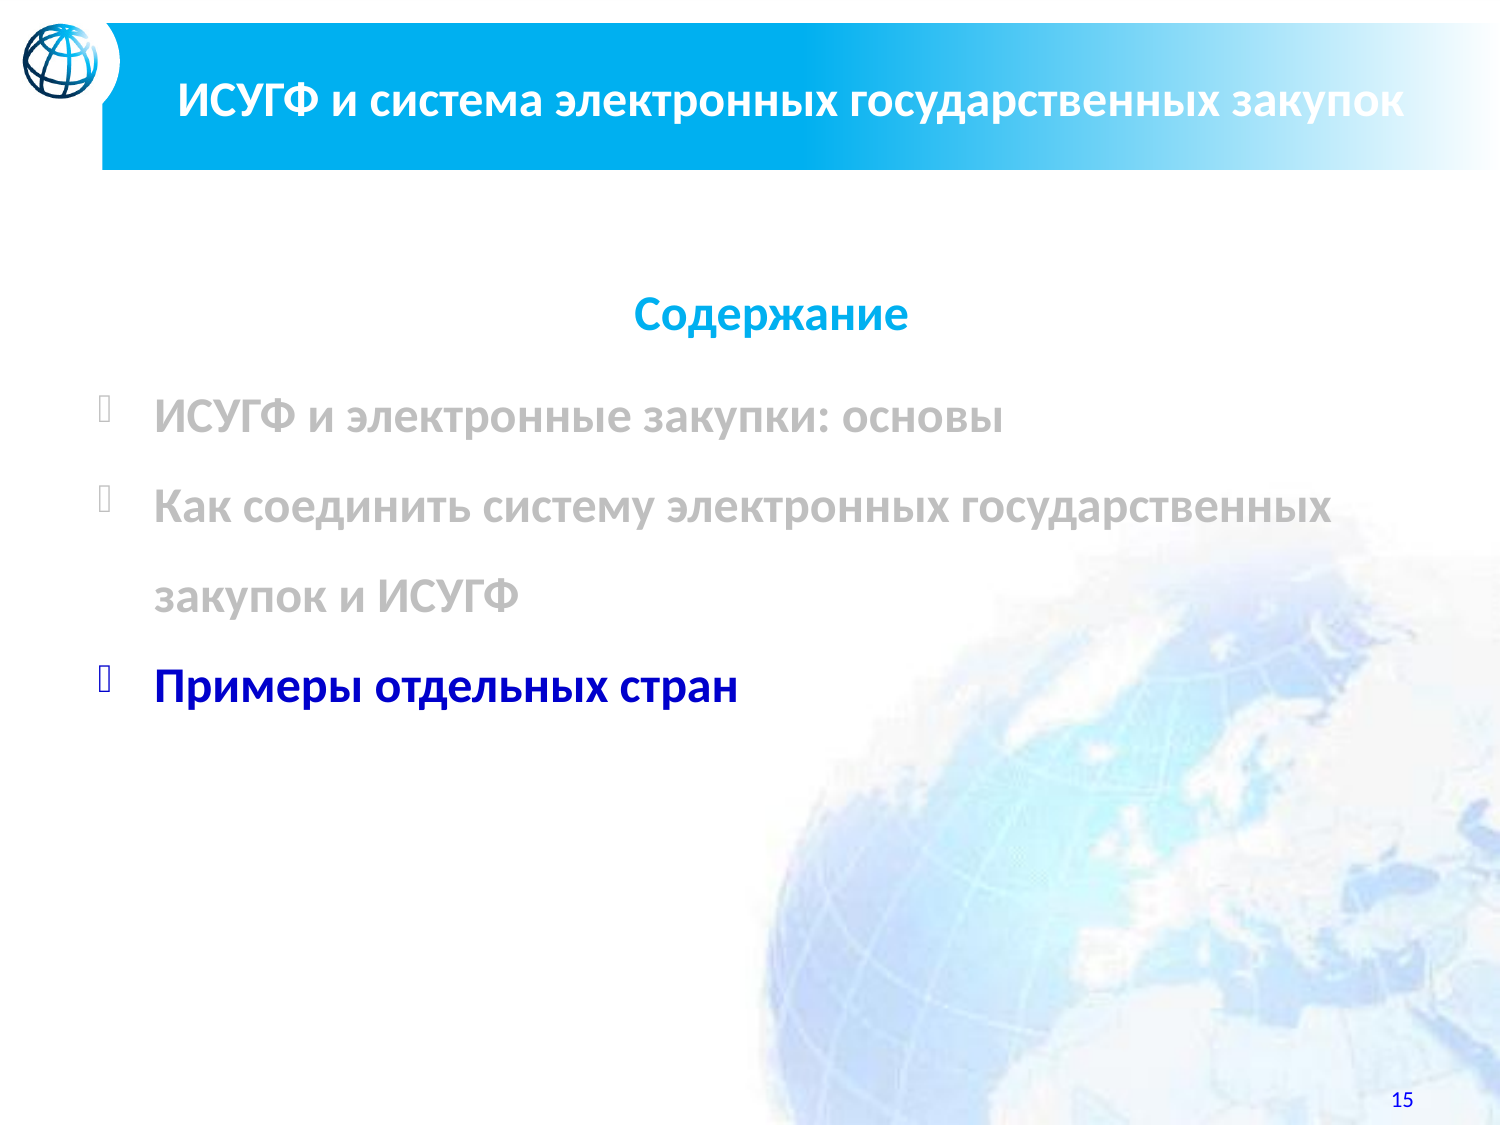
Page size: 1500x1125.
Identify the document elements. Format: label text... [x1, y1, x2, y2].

slide_number 14 [1074, 1080, 1430, 1116]
text_box Содержание ИСУГФ и электронные закупки: основы Как соединить систему электронных государственных закупок и ИСУГФ Примеры отдельных стран [83, 272, 1461, 721]
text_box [0, 0, 1500, 170]
picture [0, 170, 1500, 1125]
